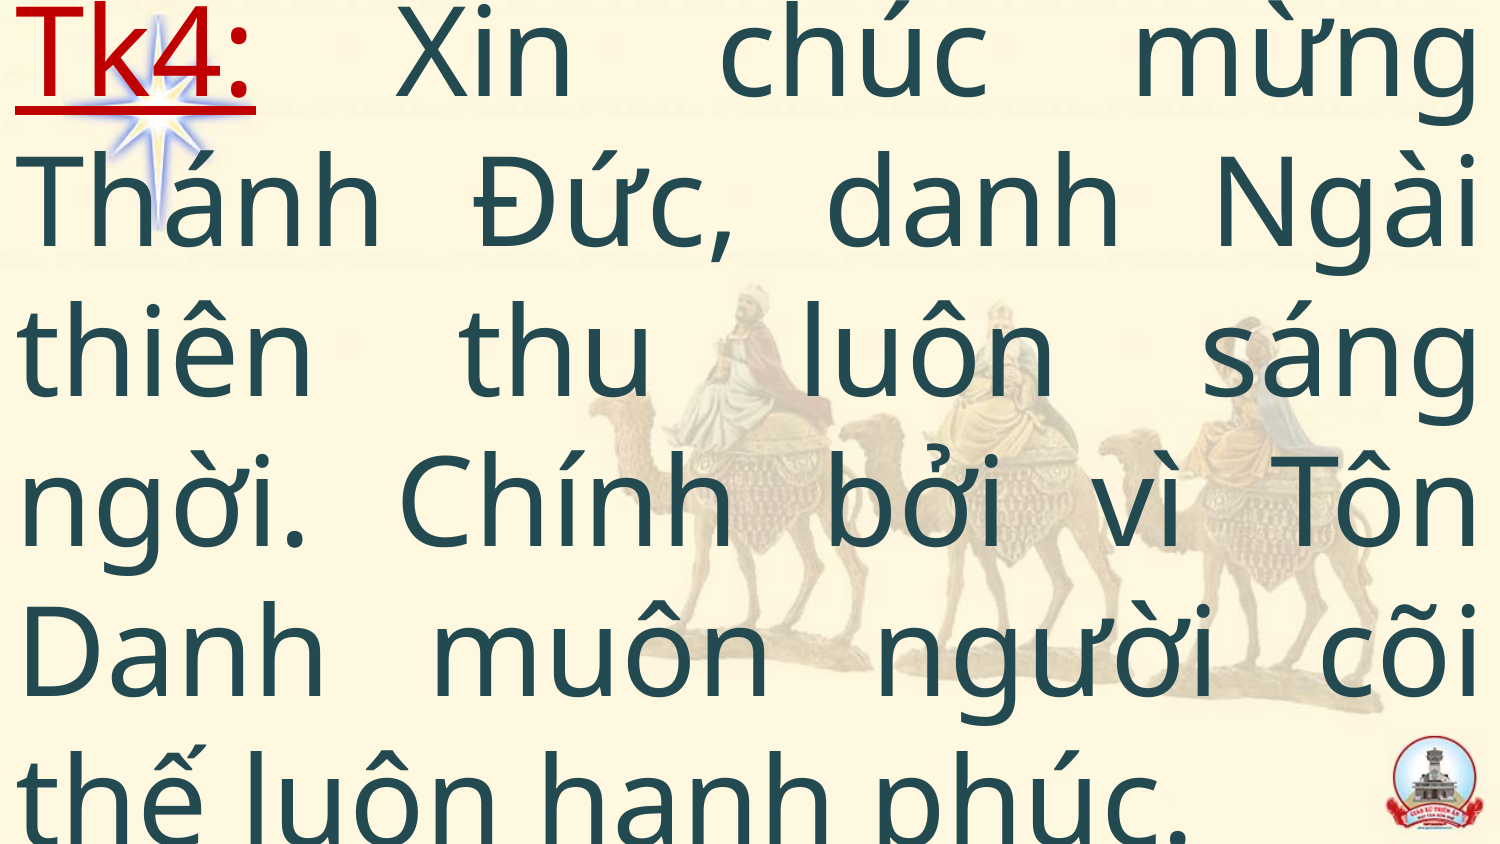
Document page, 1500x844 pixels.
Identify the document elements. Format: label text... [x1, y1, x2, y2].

title Tk4: Xin chúc mừng Thánh Đức, danh Ngài thiên thu luôn sáng ngời. Chính bởi vì Tôn Danh muôn người cõi thế luôn hạnh phúc. [0, 0, 1500, 844]
